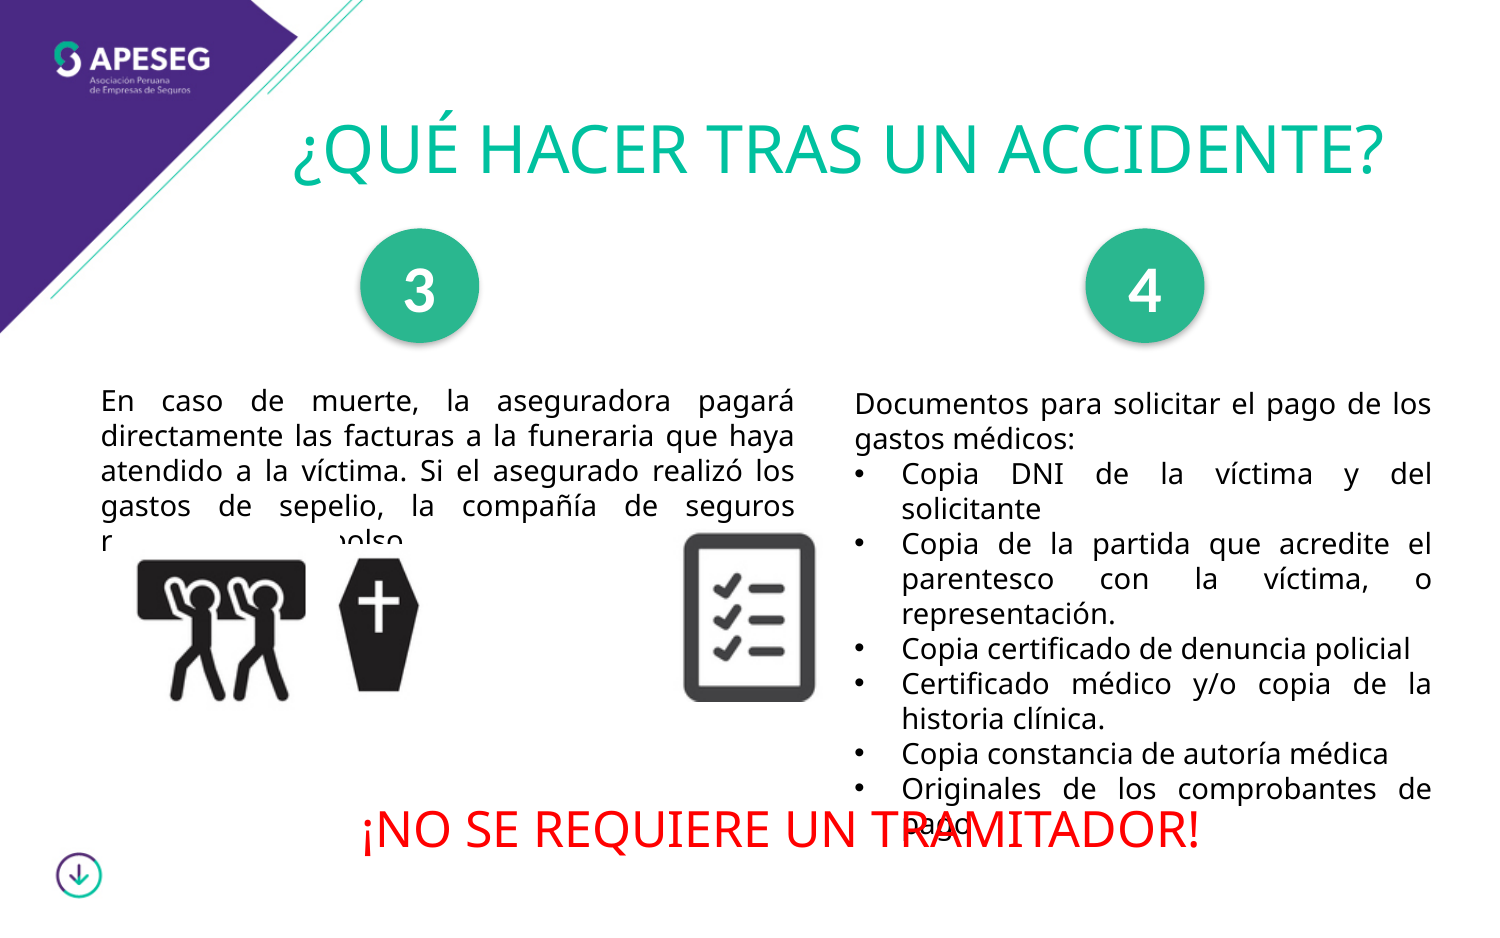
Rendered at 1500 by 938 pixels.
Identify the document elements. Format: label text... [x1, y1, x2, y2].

title ¿QUÉ HACER TRAS UN ACCIDENTE? [258, 68, 1421, 225]
picture [0, 0, 1500, 938]
text_box 4 [1085, 228, 1205, 343]
text_box Documentos para solicitar el pago de los gastos médicos: Copia DNI de la víctima y del solicitante Copia de la partida que acredite el parentesco con la víctima, o representación. Copia certificado de denuncia policial Certificado médico y/o copia de la historia clínica. Copia constancia de autoría médica Originales de los comprobantes de pago [839, 378, 1448, 848]
text_box ¡NO SE REQUIERE UN TRAMITADOR! [322, 789, 1241, 865]
text_box En caso de muerte, la aseguradora pagará directamente las facturas a la funeraria que haya atendido a la víctima. Si el asegurado realizó los gastos de sepelio, la compañía de seguros realizará el reembolso. [85, 375, 811, 600]
text_box 3 [360, 228, 480, 343]
